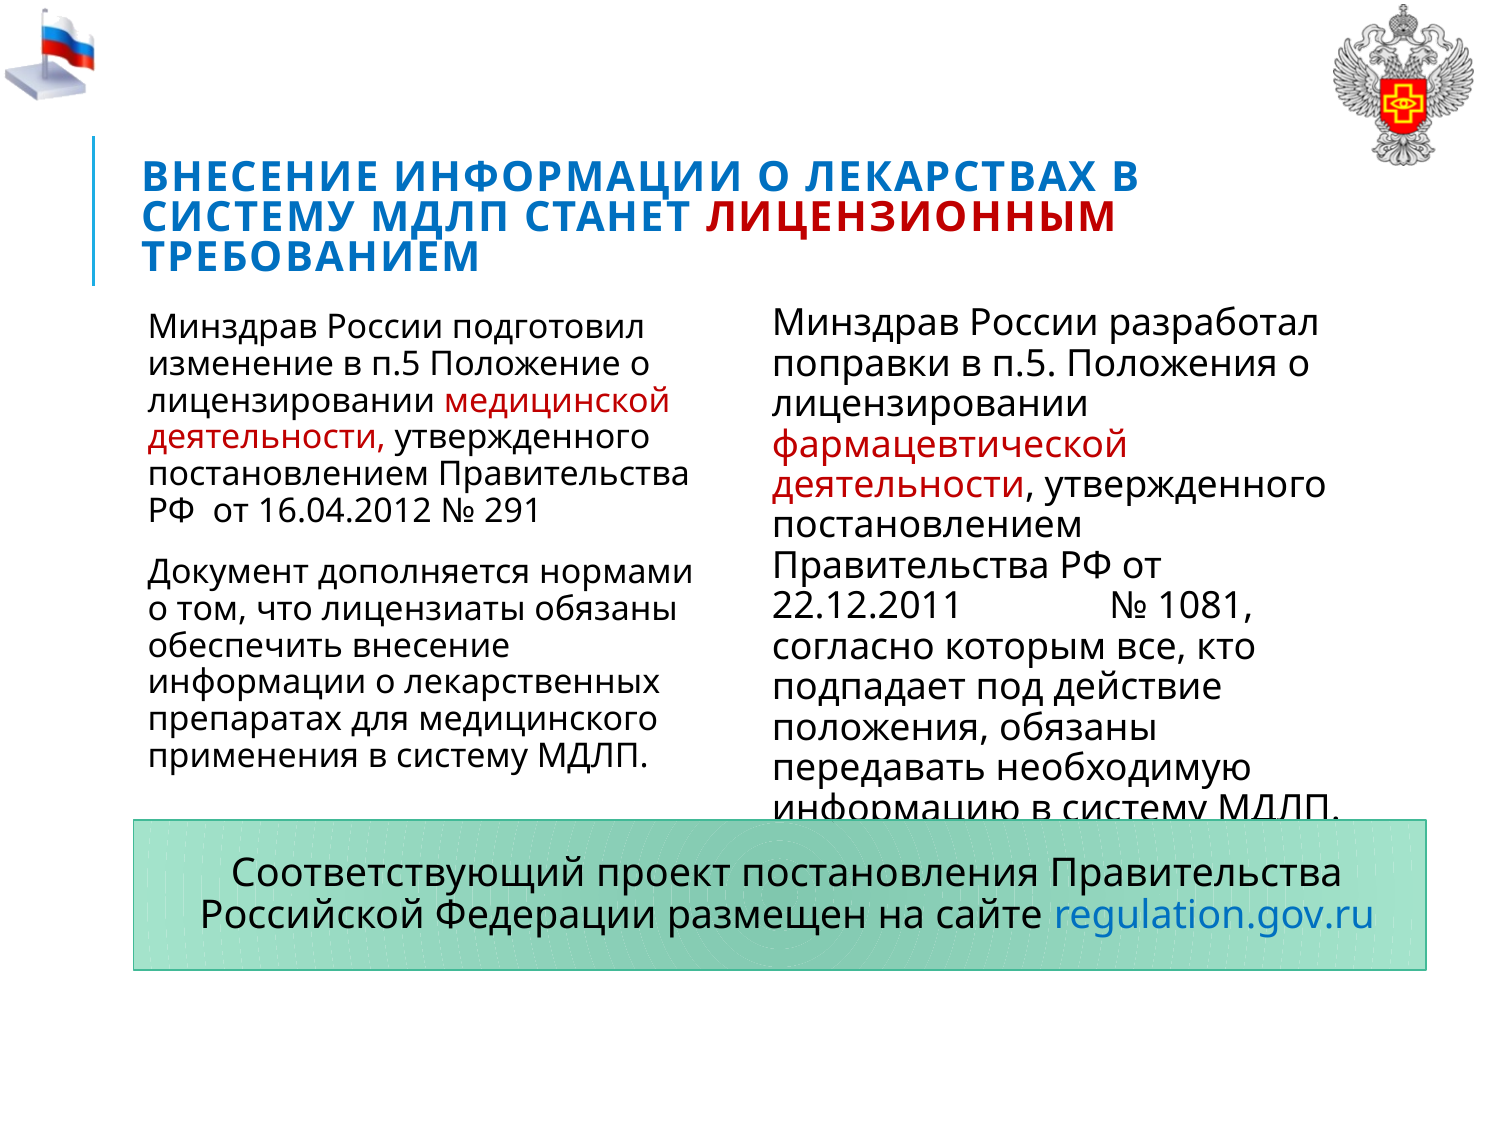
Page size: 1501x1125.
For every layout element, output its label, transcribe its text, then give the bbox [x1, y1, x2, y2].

picture [1333, 4, 1474, 166]
picture [0, 3, 112, 111]
title Внесение информации о лекарствах в систему МДЛП станет лицензионным требованием [126, 96, 1323, 342]
text_box Соответствующий проект постановления Правительства Российской Федерации размещен на сайте regulation.gov.ru [133, 819, 1427, 971]
list Минздрав России разработал поправки в п.5. Положения о лицензировании фармацевтической деятельности, утвержденного постановлением Правительства РФ от 22.12.2011 № 1081, согласно которым все, кто подпадает под действие положения, обязаны передавать необходимую информацию в систему МДЛП. [749, 295, 1361, 736]
list Минздрав России подготовил изменение в п.5 Положение о лицензировании медицинской деятельности, утвержденного постановлением Правительства РФ от 16.04.2012 № 291 Документ дополняется нормами о том, что лицензиаты обязаны обеспечить внесение информации о лекарственных препаратах для медицинского применения в систему МДЛП. [126, 302, 712, 787]
